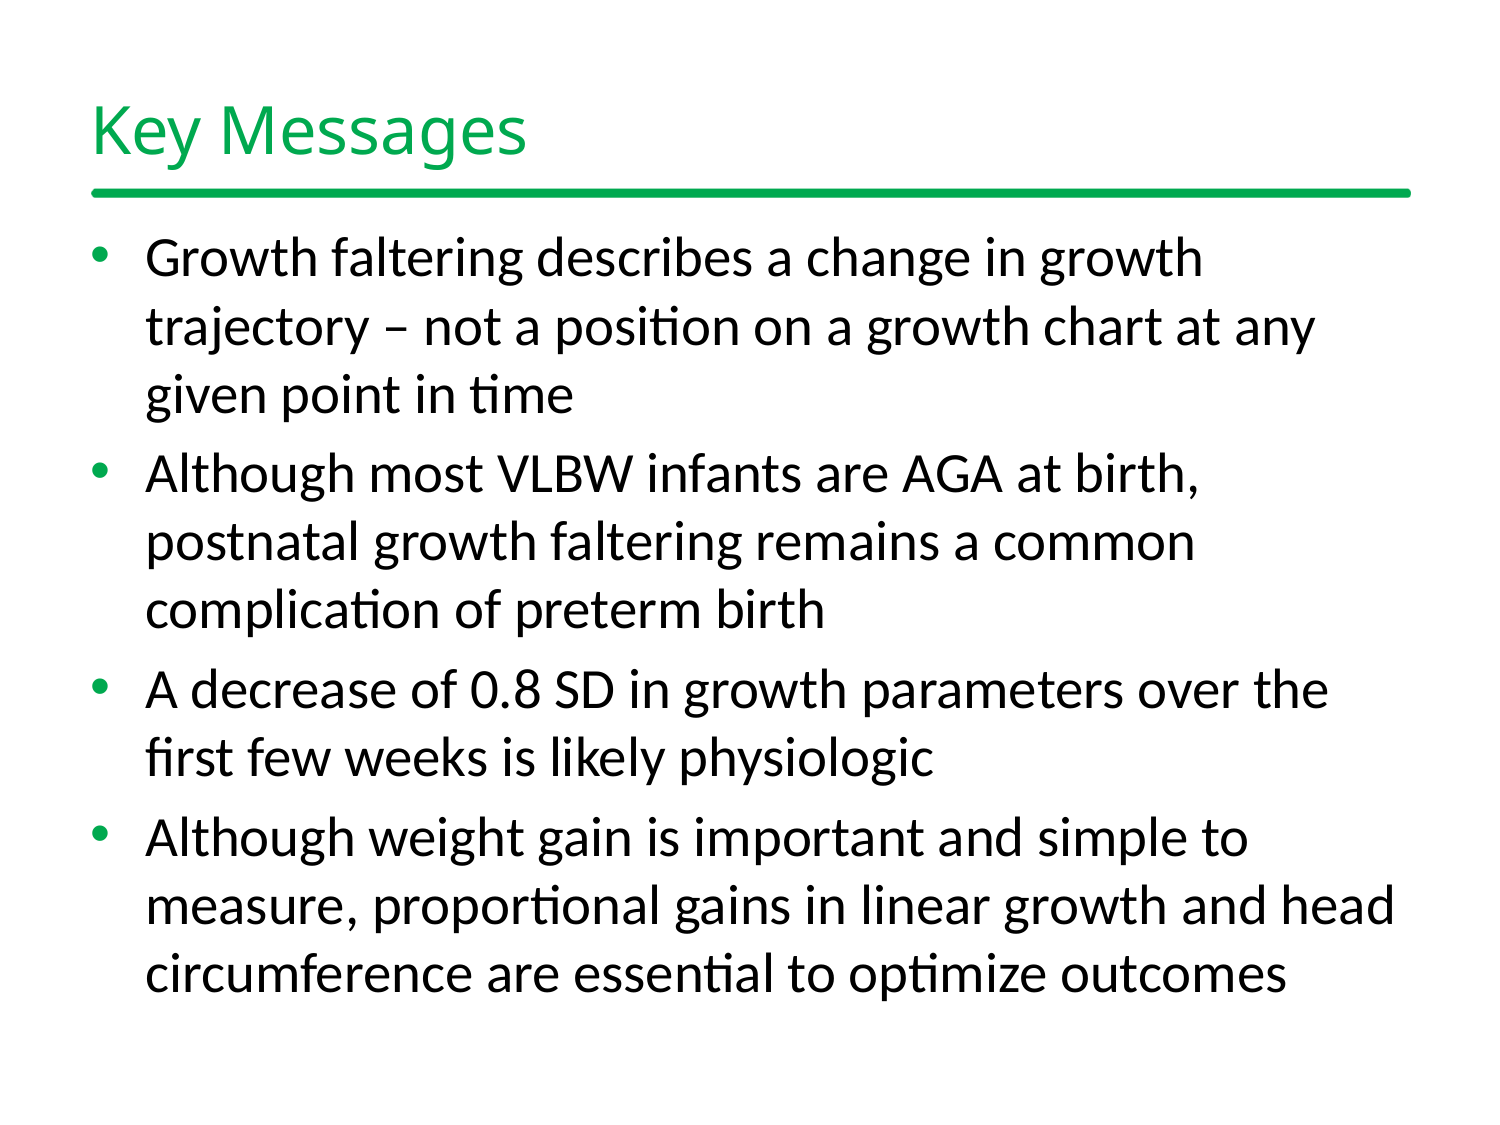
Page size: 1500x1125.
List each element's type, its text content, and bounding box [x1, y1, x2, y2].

list Growth faltering describes a change in growth trajectory – not a position on a growth chart at any given point in time Although most VLBW infants are AGA at birth, postnatal growth faltering remains a common complication of preterm birth A decrease of 0.8 SD in growth parameters over the first few weeks is likely physiologic Although weight gain is important and simple to measure, proportional gains in linear growth and head circumference are essential to optimize outcomes [75, 212, 1425, 1080]
picture [91, 188, 1411, 198]
title Key Messages [75, 45, 1425, 175]
